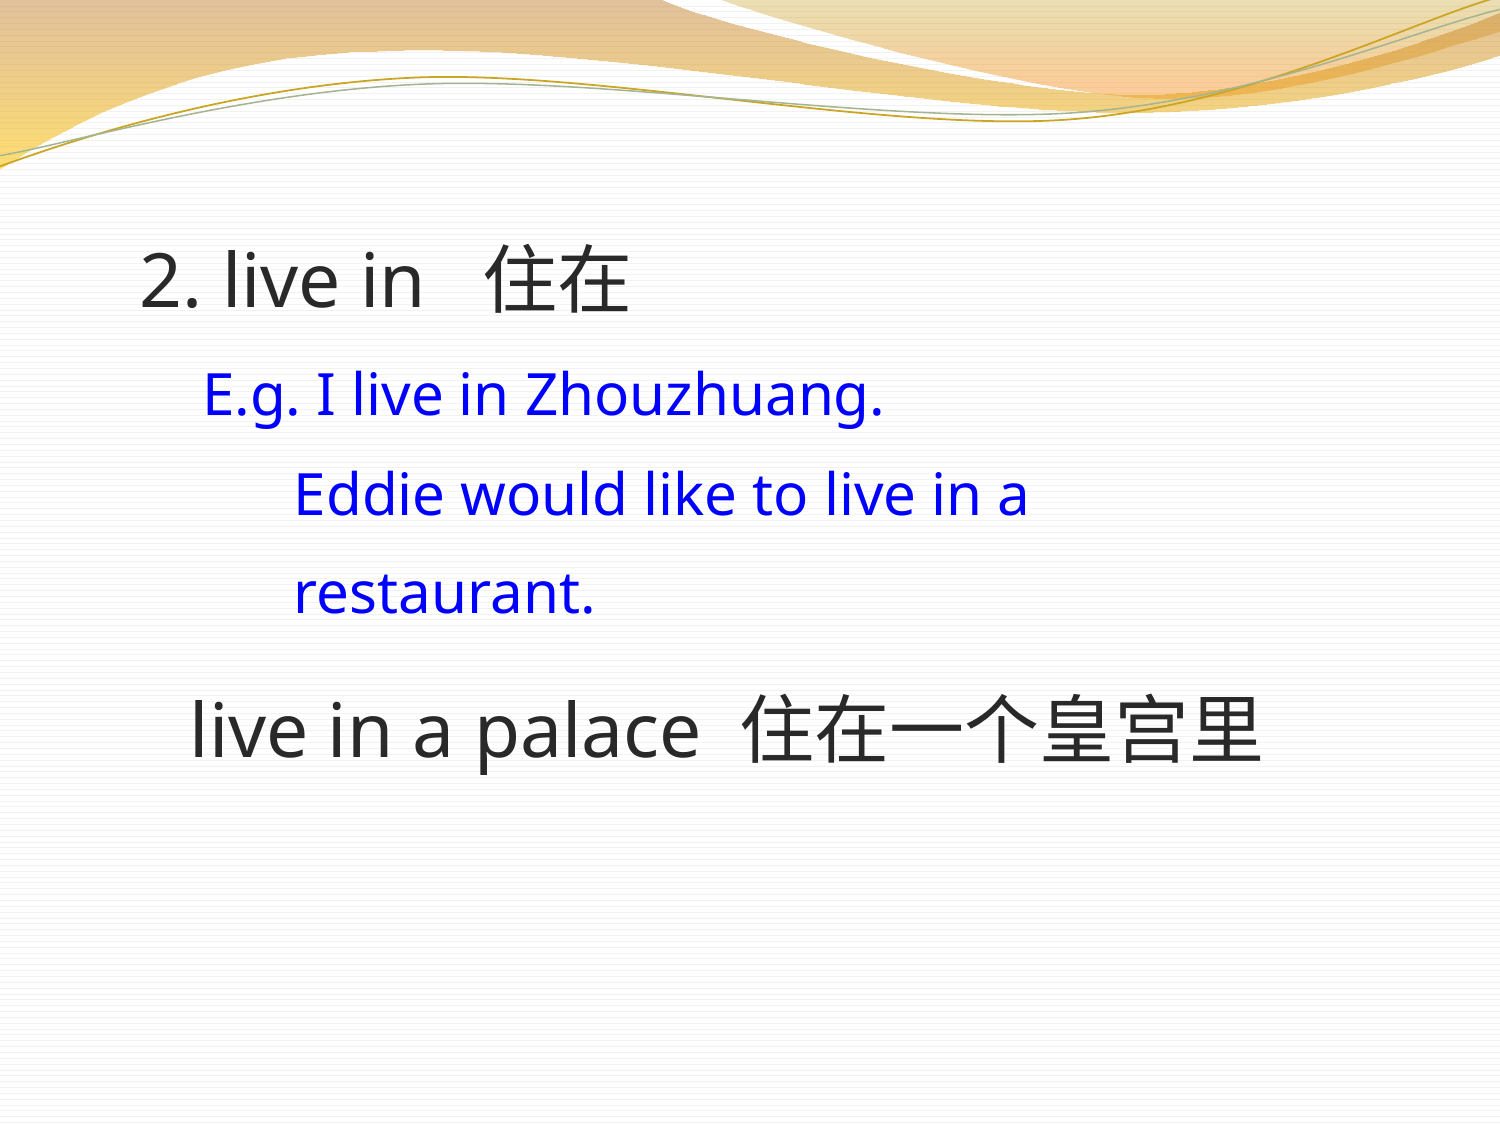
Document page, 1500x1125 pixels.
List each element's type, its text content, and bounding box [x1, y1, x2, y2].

text_box 2. live in 住在 [125, 224, 675, 330]
text_box live in a palace 住在一个皇宫里 [174, 674, 1350, 780]
text_box E.g. I live in Zhouzhuang. Eddie would like to live in a restaurant. [187, 350, 1150, 634]
